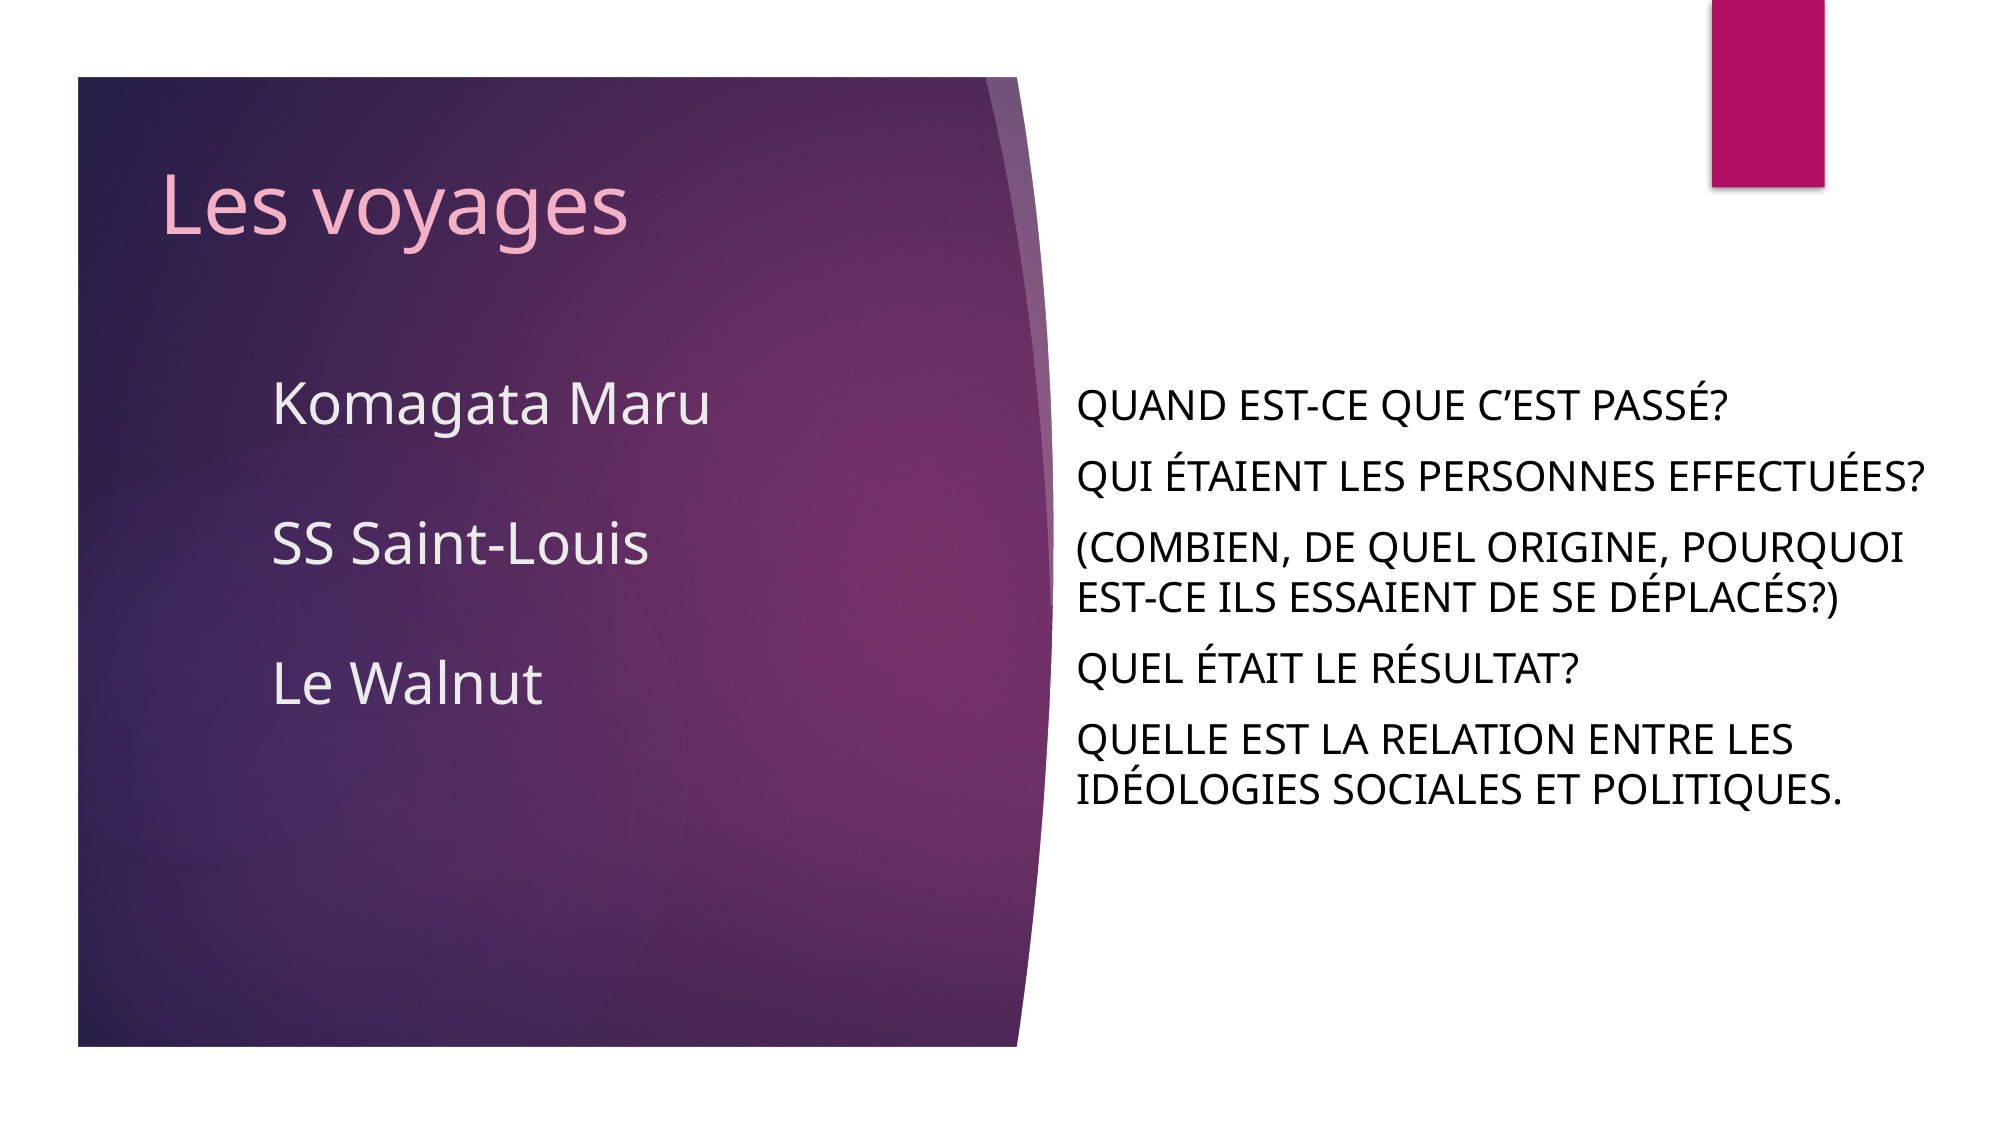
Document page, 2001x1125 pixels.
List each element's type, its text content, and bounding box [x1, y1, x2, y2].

text_box Les voyages [145, 143, 879, 259]
title Komagata Maru SS Saint-Louis Le Walnut [256, 443, 970, 819]
list Quand est-ce que c’est passé? Qui étaient les personnes effectuées? (combien, de quel origine, pourquoi est-ce ils essaient de se déplacés?) Quel était le résultat? Quelle est la relation entre les idéologies sociales et politiques. [1061, 217, 1974, 1045]
